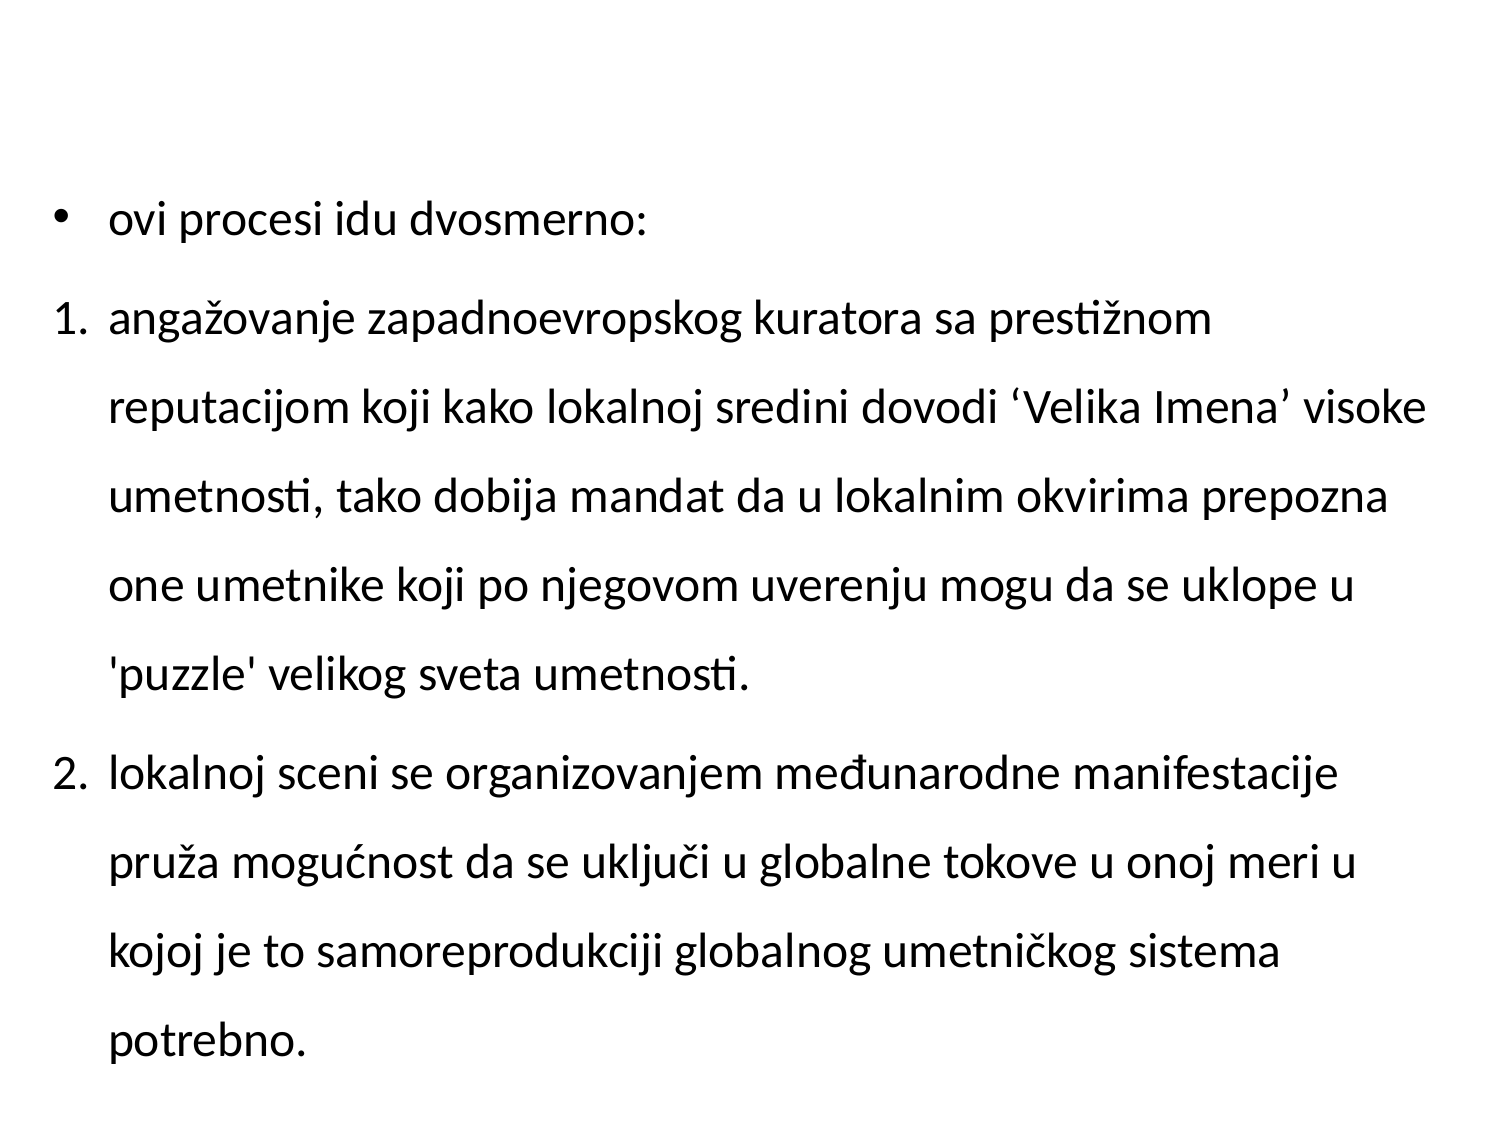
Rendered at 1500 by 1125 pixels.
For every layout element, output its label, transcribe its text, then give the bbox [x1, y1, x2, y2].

list ovi procesi idu dvosmerno: angažovanje zapadnoevropskog kuratora sa prestižnom reputacijom koji kako lokalnoj sredini dovodi ‘Velika Imena’ visoke umetnosti, tako dobija mandat da u lokalnim okvirima prepozna one umetnike koji po njegovom uverenju mogu da se uklope u 'puzzle' velikog sveta umetnosti. lokalnoj sceni se organizovanjem međunarodne manifestacije pruža mogućnost da se uključi u globalne tokove u onoj meri u kojoj je to samoreprodukciji globalnog umetničkog sistema potrebno. [37, 62, 1463, 1075]
